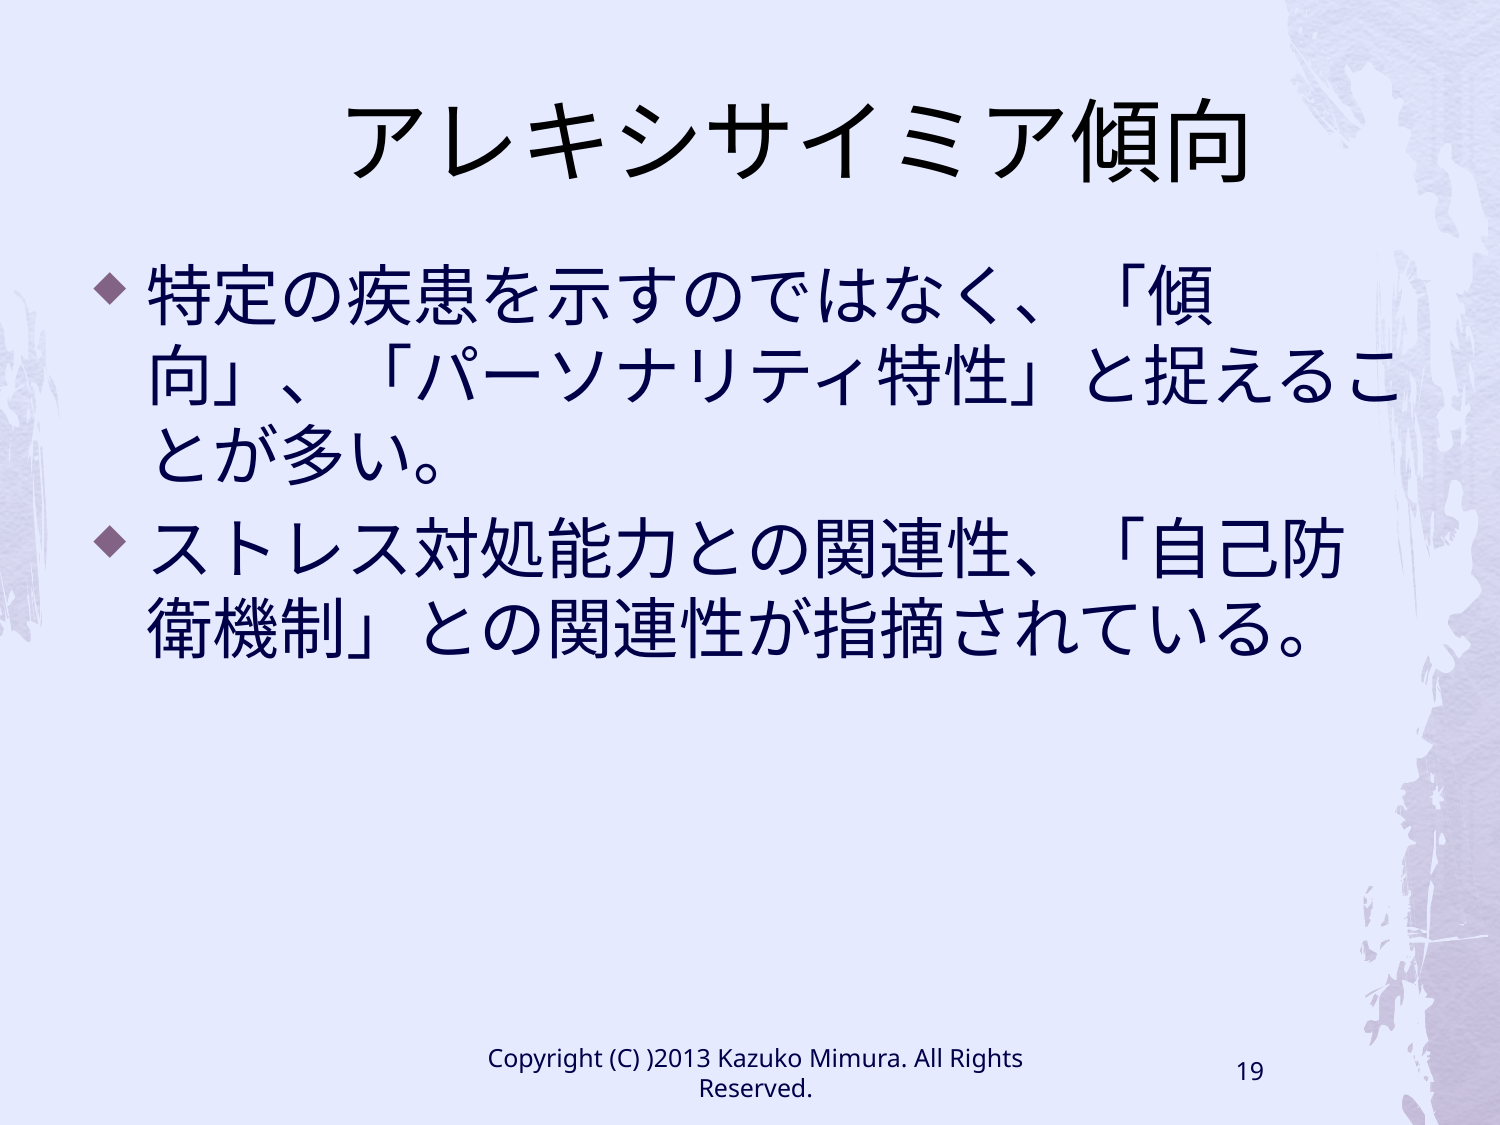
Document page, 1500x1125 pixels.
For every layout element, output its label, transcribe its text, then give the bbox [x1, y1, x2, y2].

list 特定の疾患を示すのではなく、「傾向」、「パーソナリティ特性」と捉えることが多い。 ストレス対処能力との関連性、「自己防衛機制」との関連性が指摘されている。 [74, 245, 1426, 989]
footer Copyright (C) )2013 Kazuko Mimura. All Rights Reserved. [430, 1042, 1074, 1103]
slide_number 19 [1074, 1042, 1425, 1103]
title アレキシサイミア傾向 [75, 45, 1425, 233]
